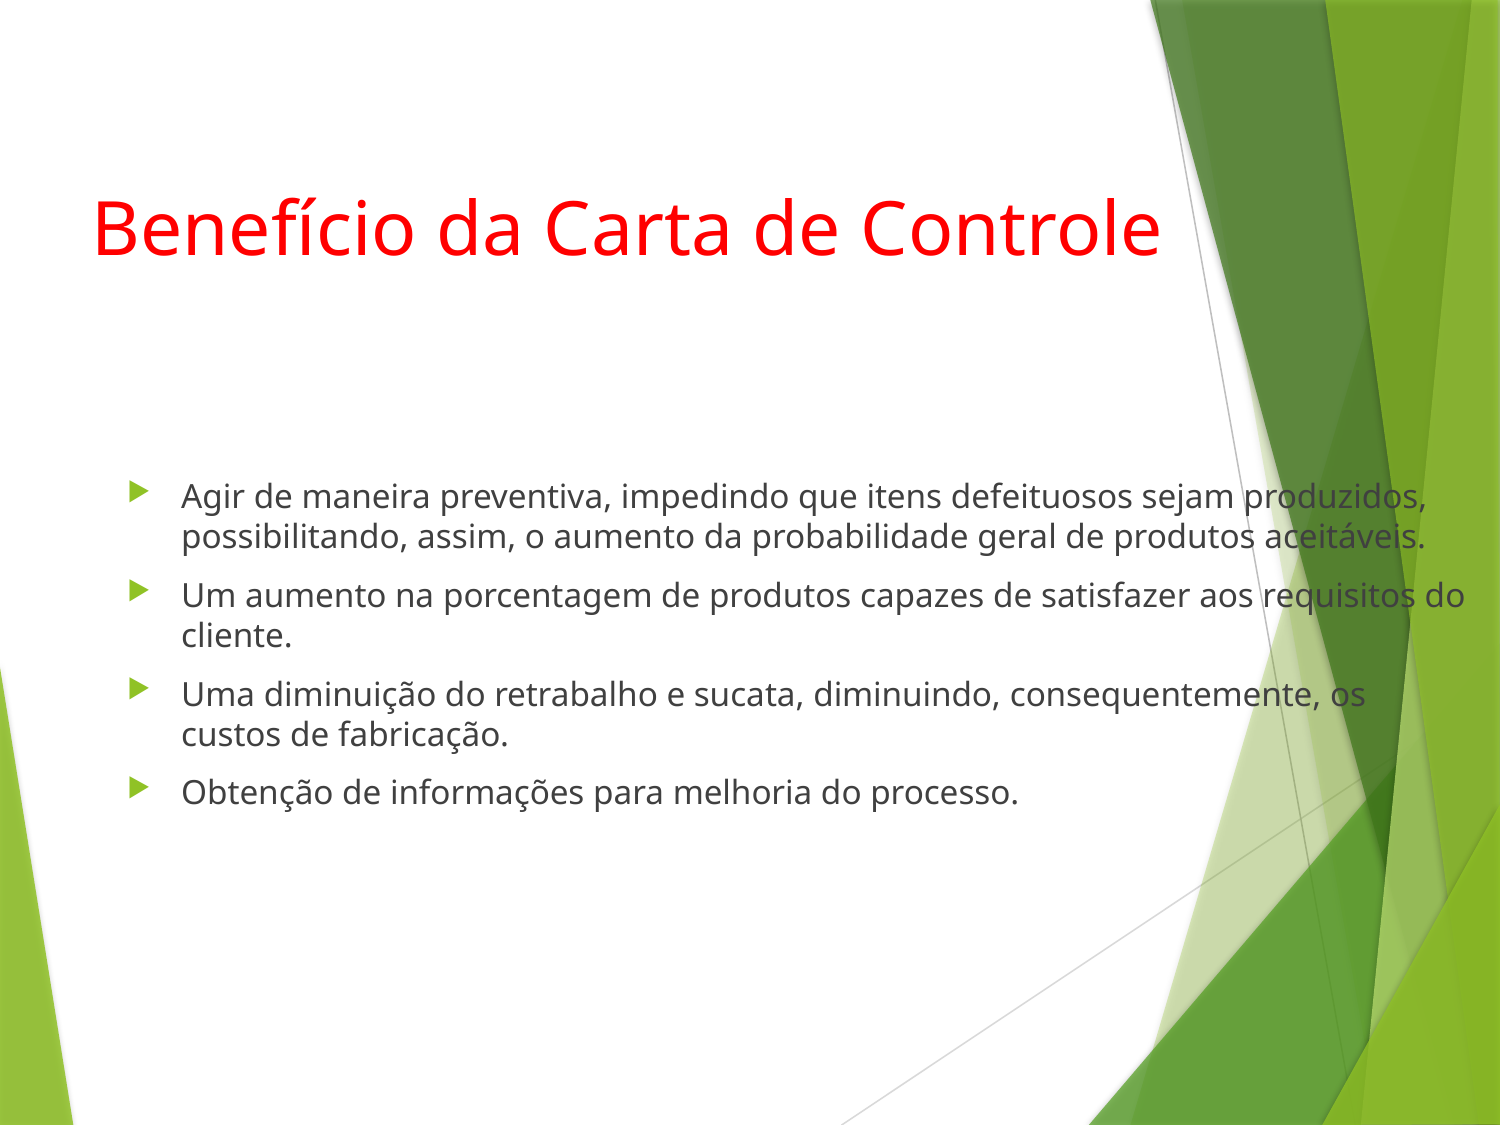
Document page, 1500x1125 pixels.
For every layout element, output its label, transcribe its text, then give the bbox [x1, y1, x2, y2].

title Benefício da Carta de Controle [76, 172, 1427, 361]
list Agir de maneira preventiva, impedindo que itens defeituosos sejam produzidos, possibilitando, assim, o aumento da probabilidade geral de produtos aceitáveis. Um aumento na porcentagem de produtos capazes de satisfazer aos requisitos do cliente. Uma diminuição do retrabalho e sucata, diminuindo, consequentemente, os custos de fabricação. Obtenção de informações para melhoria do processo. [112, 468, 1484, 851]
